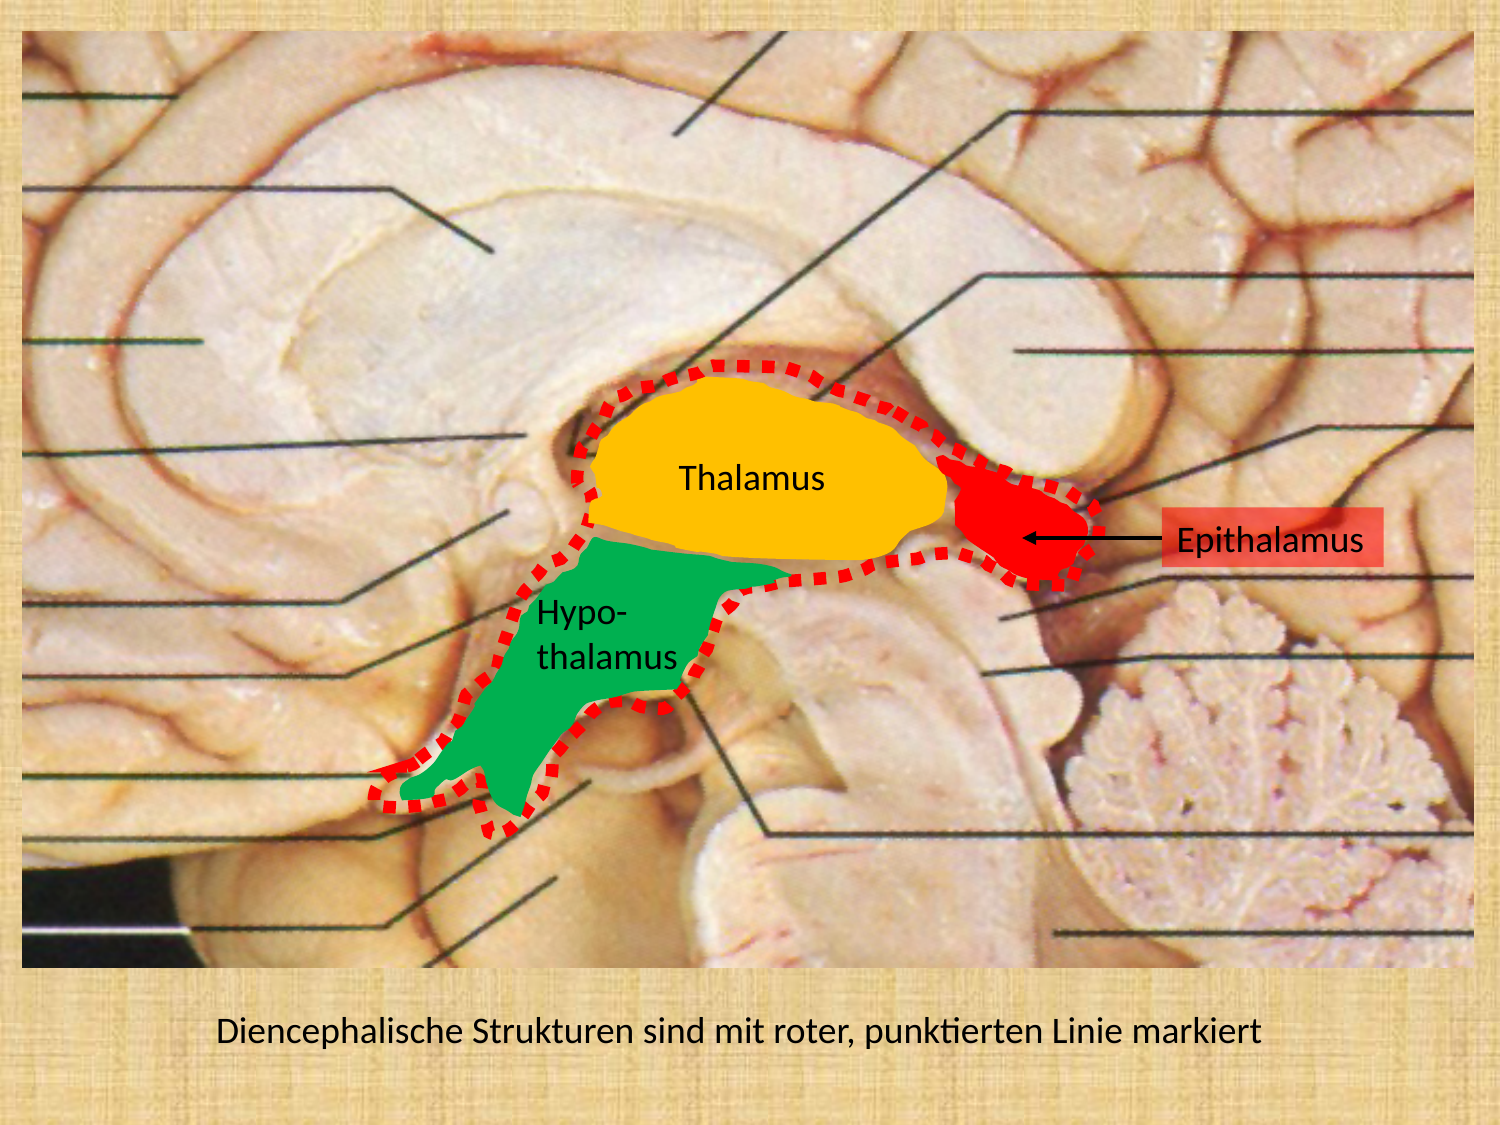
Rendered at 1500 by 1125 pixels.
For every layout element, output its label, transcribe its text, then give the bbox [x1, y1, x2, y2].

picture [0, 0, 1500, 1125]
text_box Diencephalische Strukturen sind mit roter, punktierten Linie markiert [201, 998, 1305, 1059]
